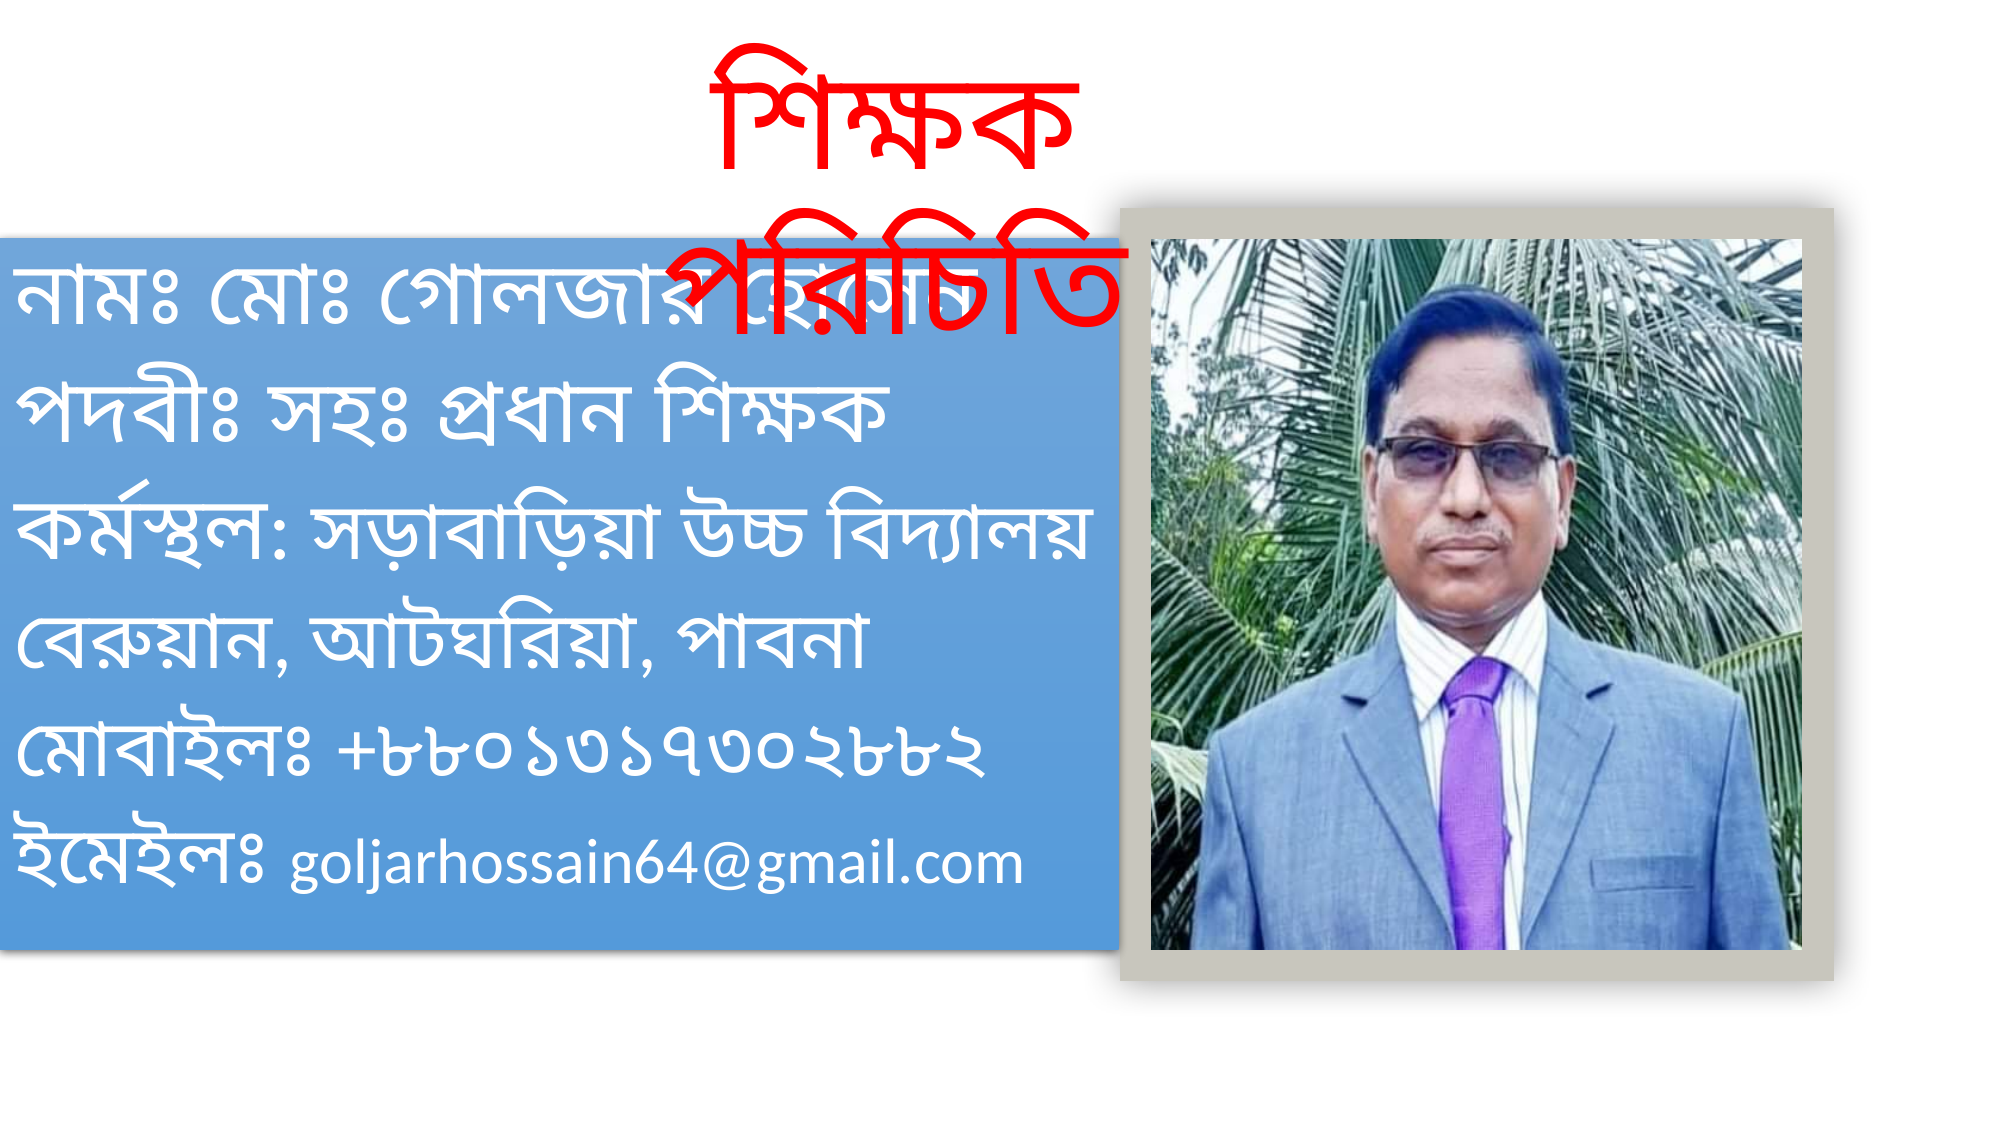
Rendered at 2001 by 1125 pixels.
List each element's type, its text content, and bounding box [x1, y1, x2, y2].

picture [1150, 238, 1803, 950]
text_box নামঃ মোঃ গোলজার হোসেন পদবীঃ সহঃ প্রধান শিক্ষক কর্মস্থল: সড়াবাড়িয়া উচ্চ বিদ্যালয় বেরুয়ান, আটঘরিয়া, পাবনা মোবাইলঃ +৮৮০১৩১৭৩০২৮৮২ ইমেইলঃ goljarhossain64@gmail.com [0, 238, 1119, 950]
text_box শিক্ষক পরিচিতি [459, 24, 1331, 370]
